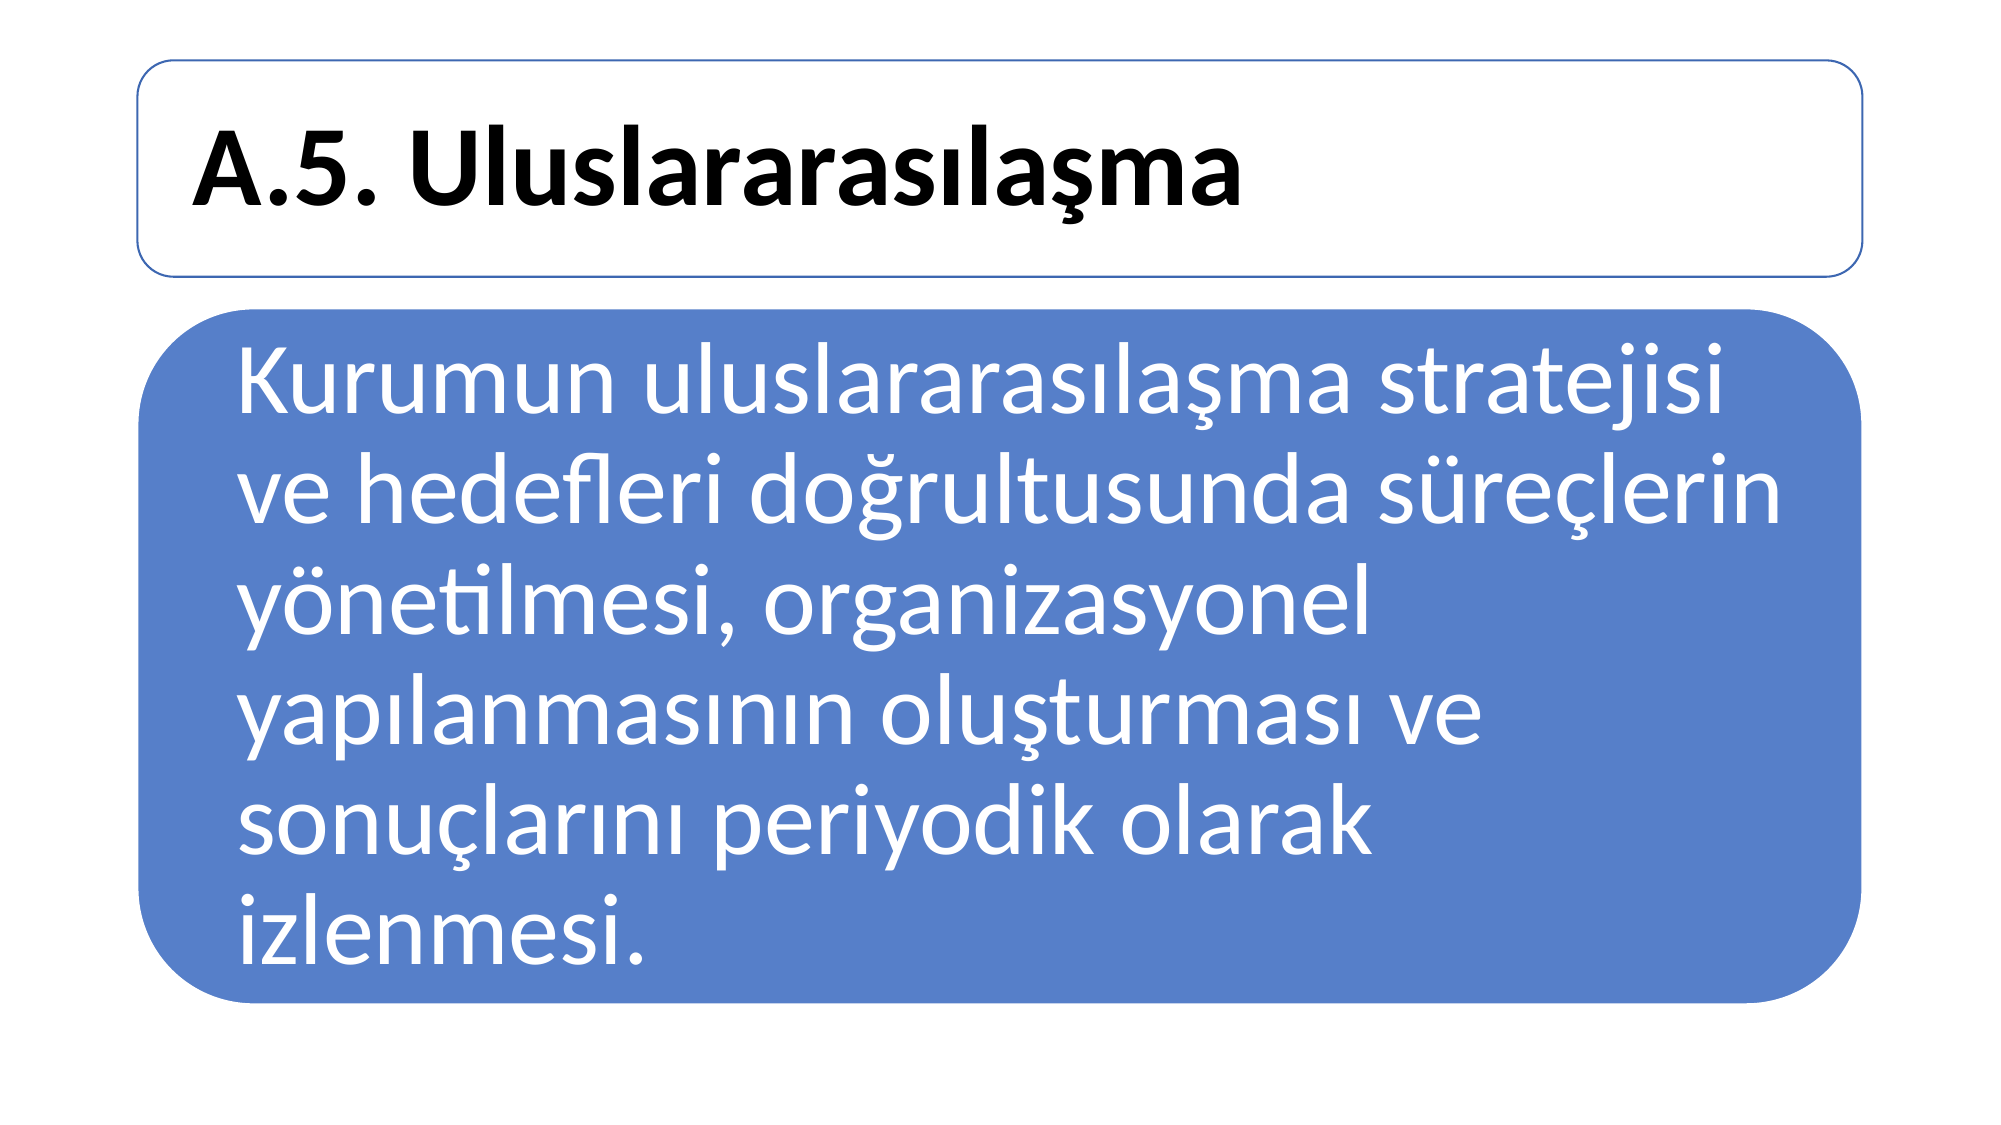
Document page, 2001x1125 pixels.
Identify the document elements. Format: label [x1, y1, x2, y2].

text_box [137, 59, 1863, 278]
list [137, 299, 1863, 1014]
